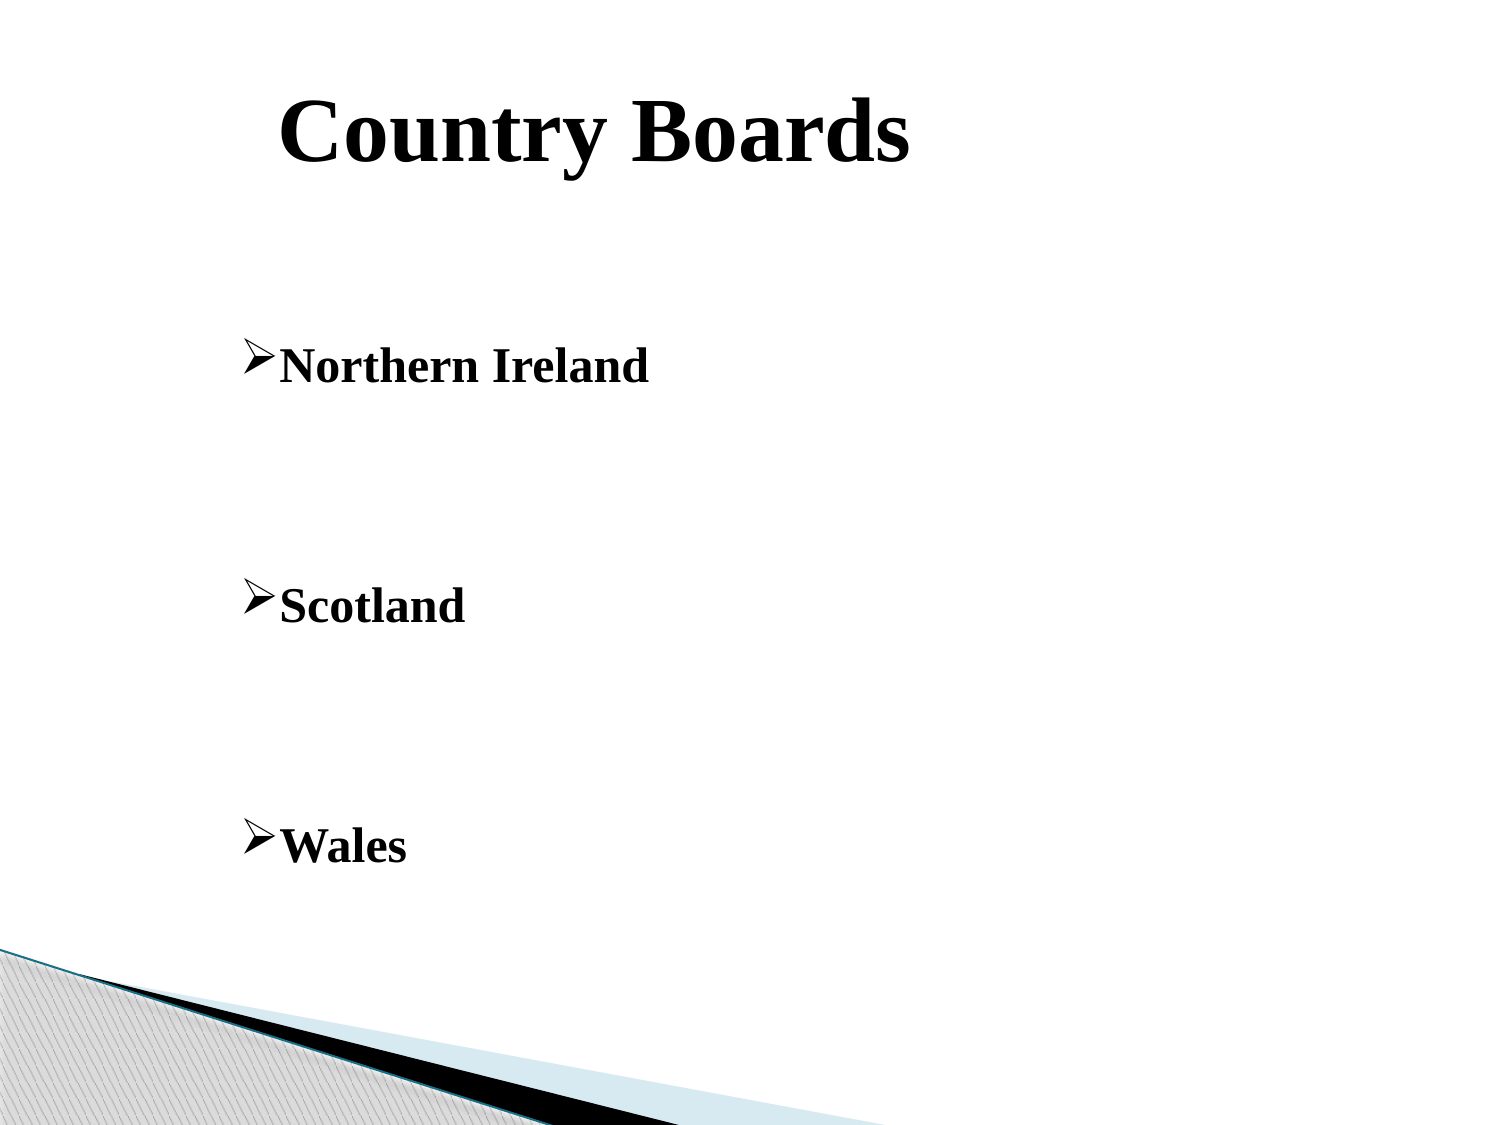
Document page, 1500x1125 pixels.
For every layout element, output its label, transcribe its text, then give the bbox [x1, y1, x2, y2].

text_box Northern Ireland Scotland Wales [225, 324, 775, 880]
text_box Country Boards [262, 62, 934, 298]
